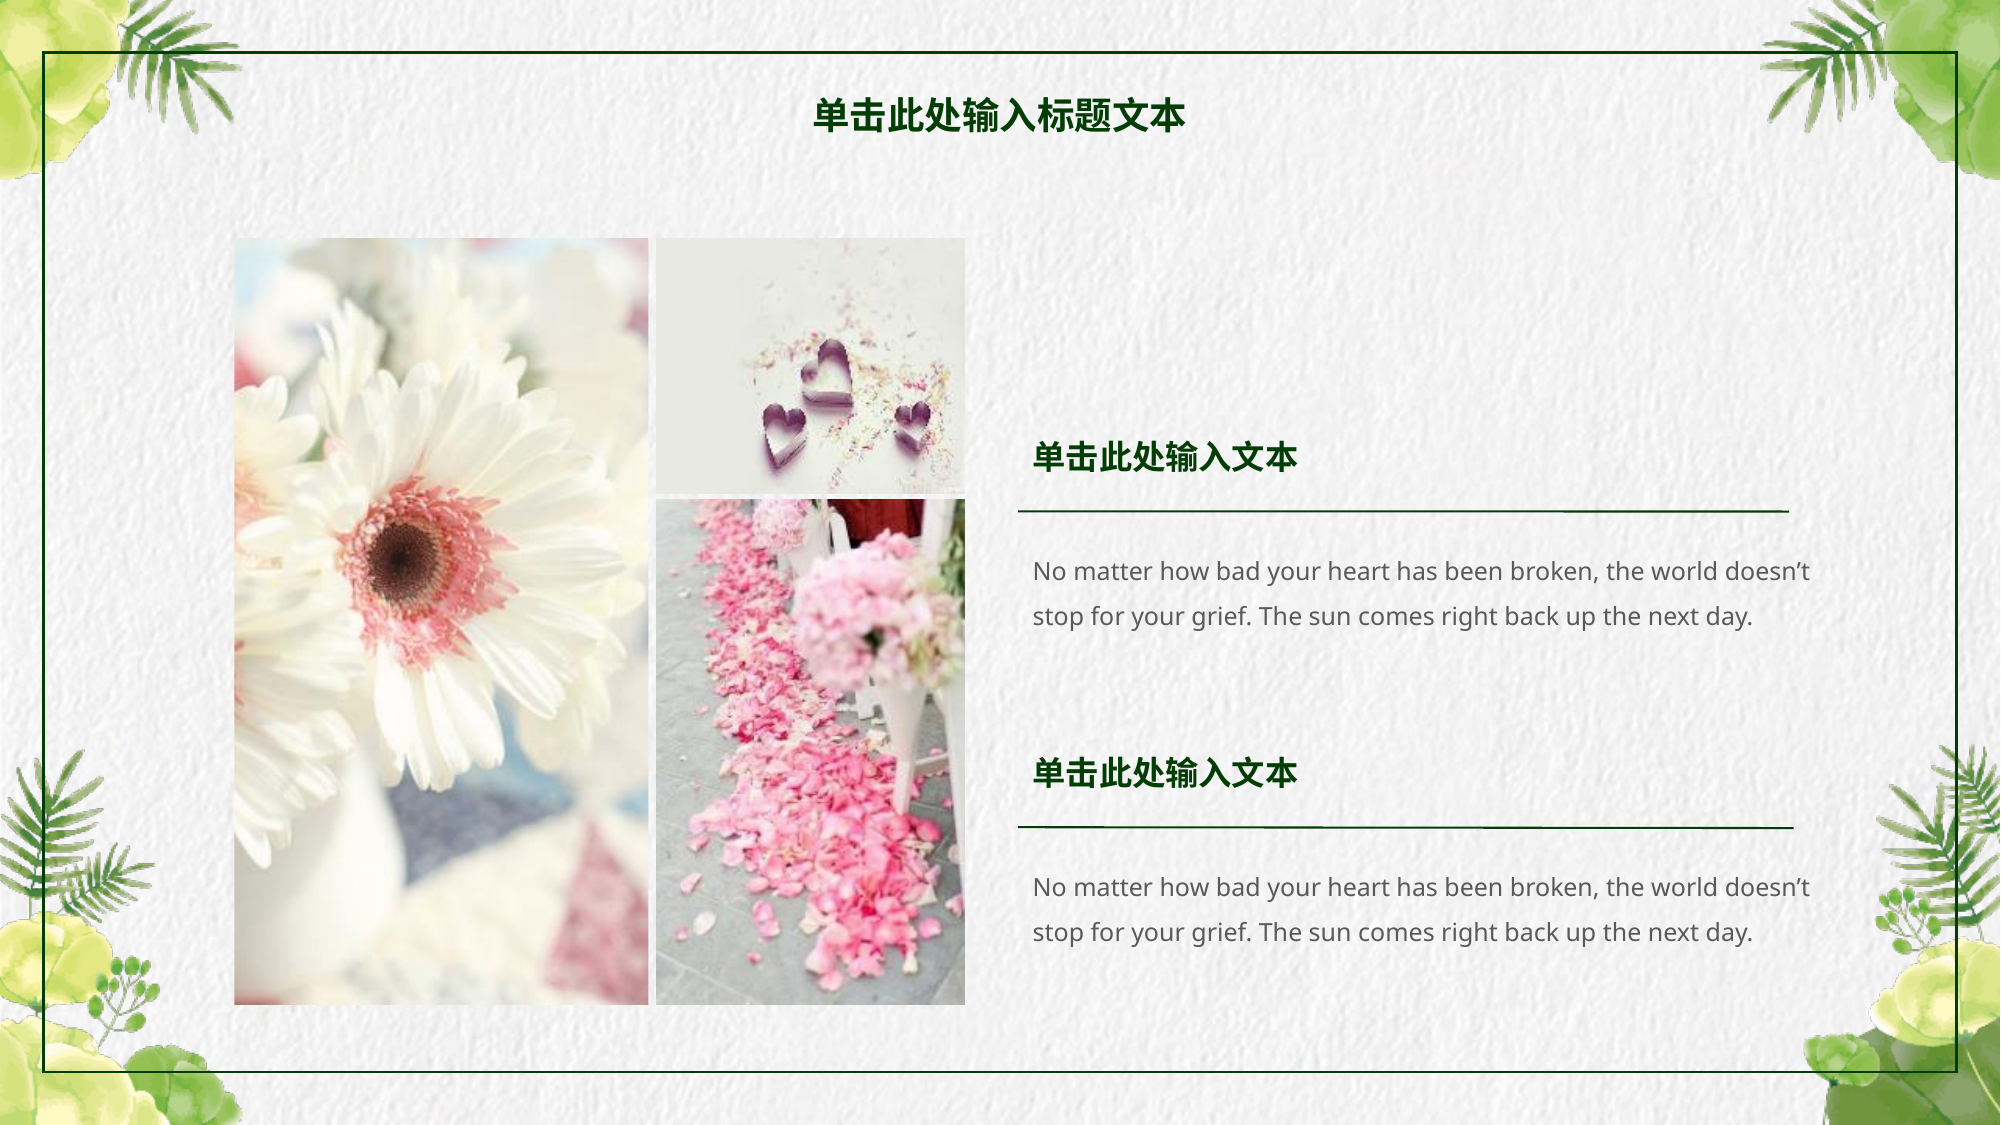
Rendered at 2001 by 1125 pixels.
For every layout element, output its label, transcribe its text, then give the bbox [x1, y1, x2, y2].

text_box 单击此处输入文本 [1017, 428, 1492, 484]
text_box [233, 237, 649, 1006]
text_box [655, 499, 966, 1006]
text_box No matter how bad your heart has been broken, the world doesn’t stop for your grief. The sun comes right back up the next day. [1017, 533, 1829, 638]
text_box 单击此处输入文本 [1017, 744, 1492, 799]
text_box [655, 237, 966, 494]
picture [0, 0, 2001, 1125]
text_box 单击此处输入标题文本 [781, 84, 1219, 145]
text_box [43, 52, 1957, 1073]
text_box No matter how bad your heart has been broken, the world doesn’t stop for your grief. The sun comes right back up the next day. [1017, 849, 1802, 954]
